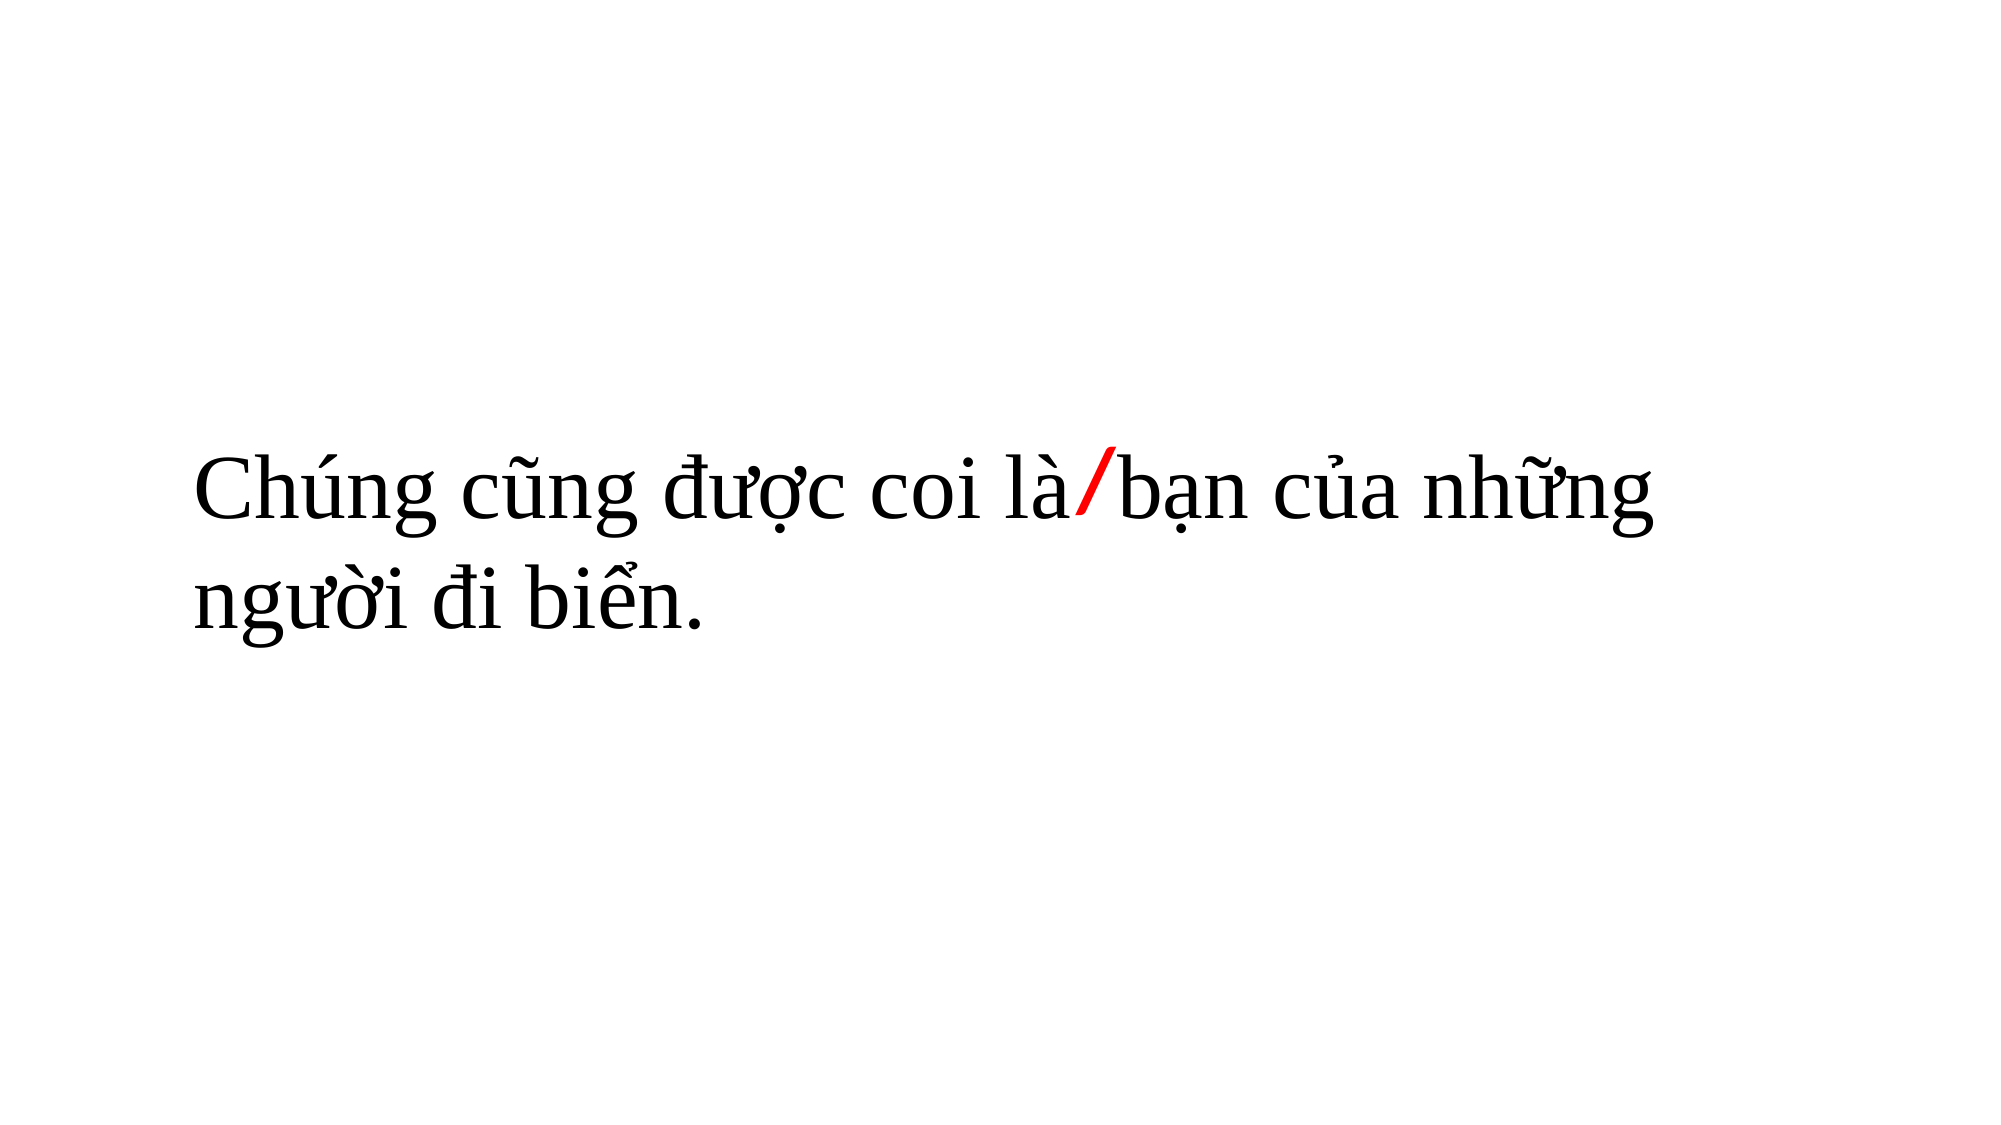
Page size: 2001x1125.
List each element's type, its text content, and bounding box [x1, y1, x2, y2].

text_box Chúng cũng được coi là bạn của những người đi biển. [178, 419, 1830, 655]
text_box / [1061, 412, 1160, 538]
